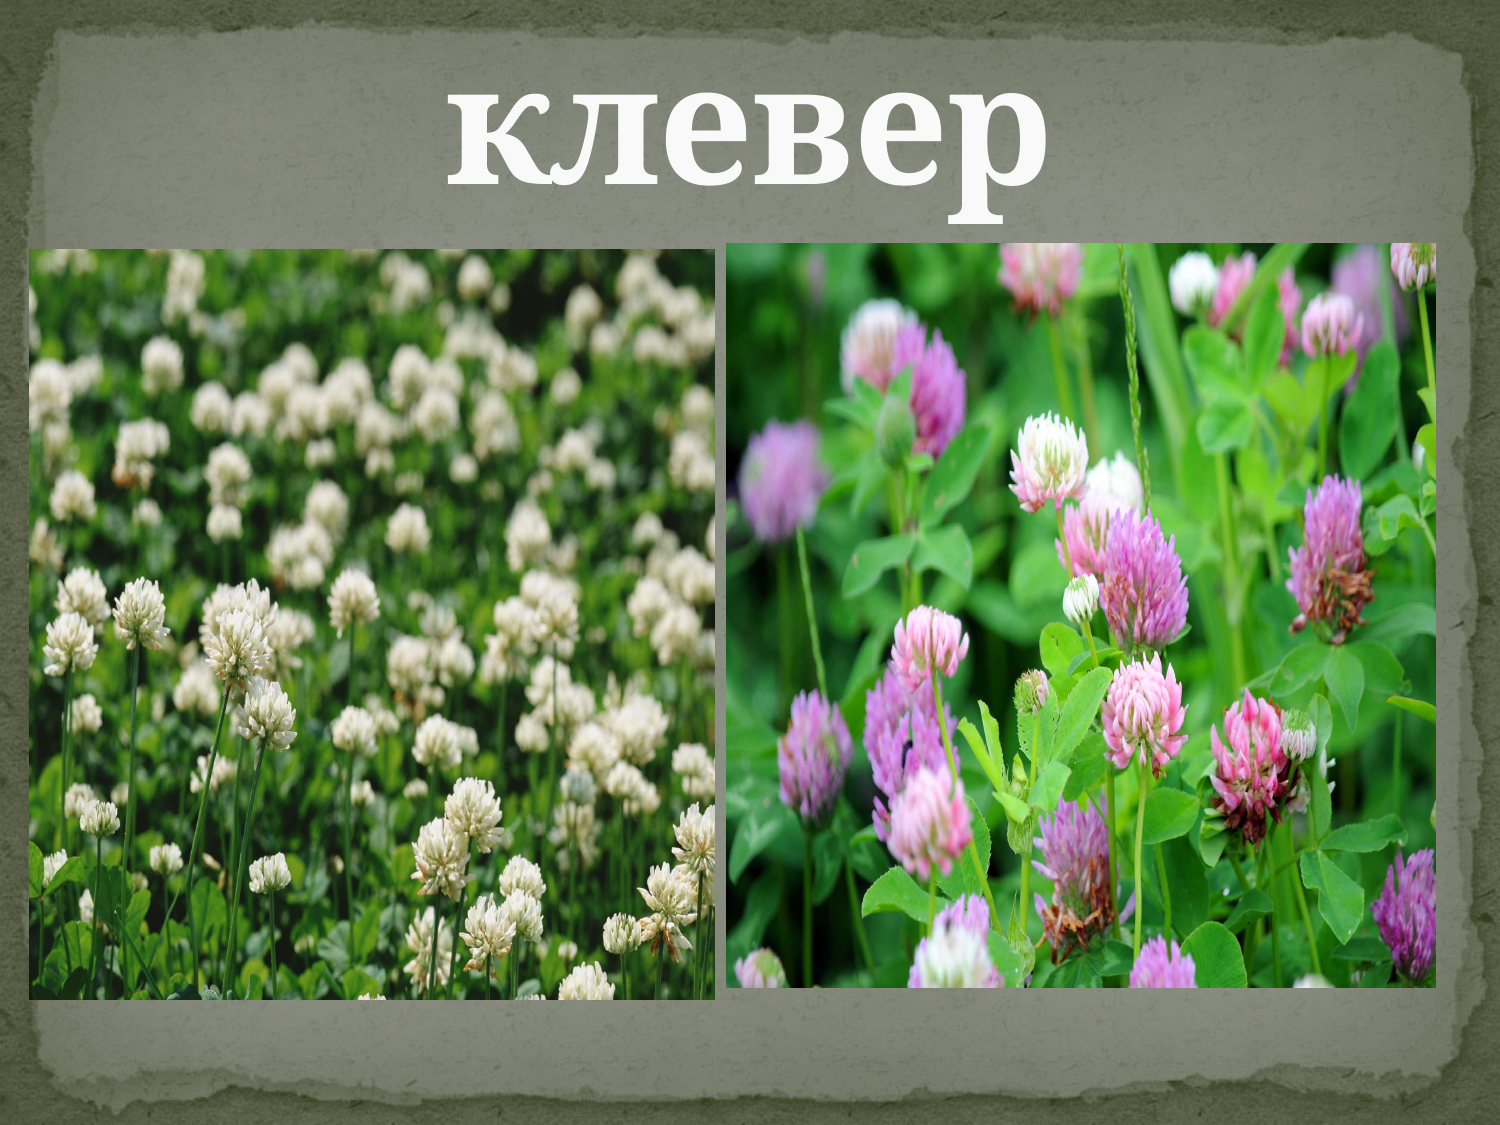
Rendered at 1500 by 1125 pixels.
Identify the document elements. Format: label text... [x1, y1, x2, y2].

title клевер [74, 24, 1425, 225]
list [32, 252, 713, 997]
picture [726, 243, 1436, 988]
